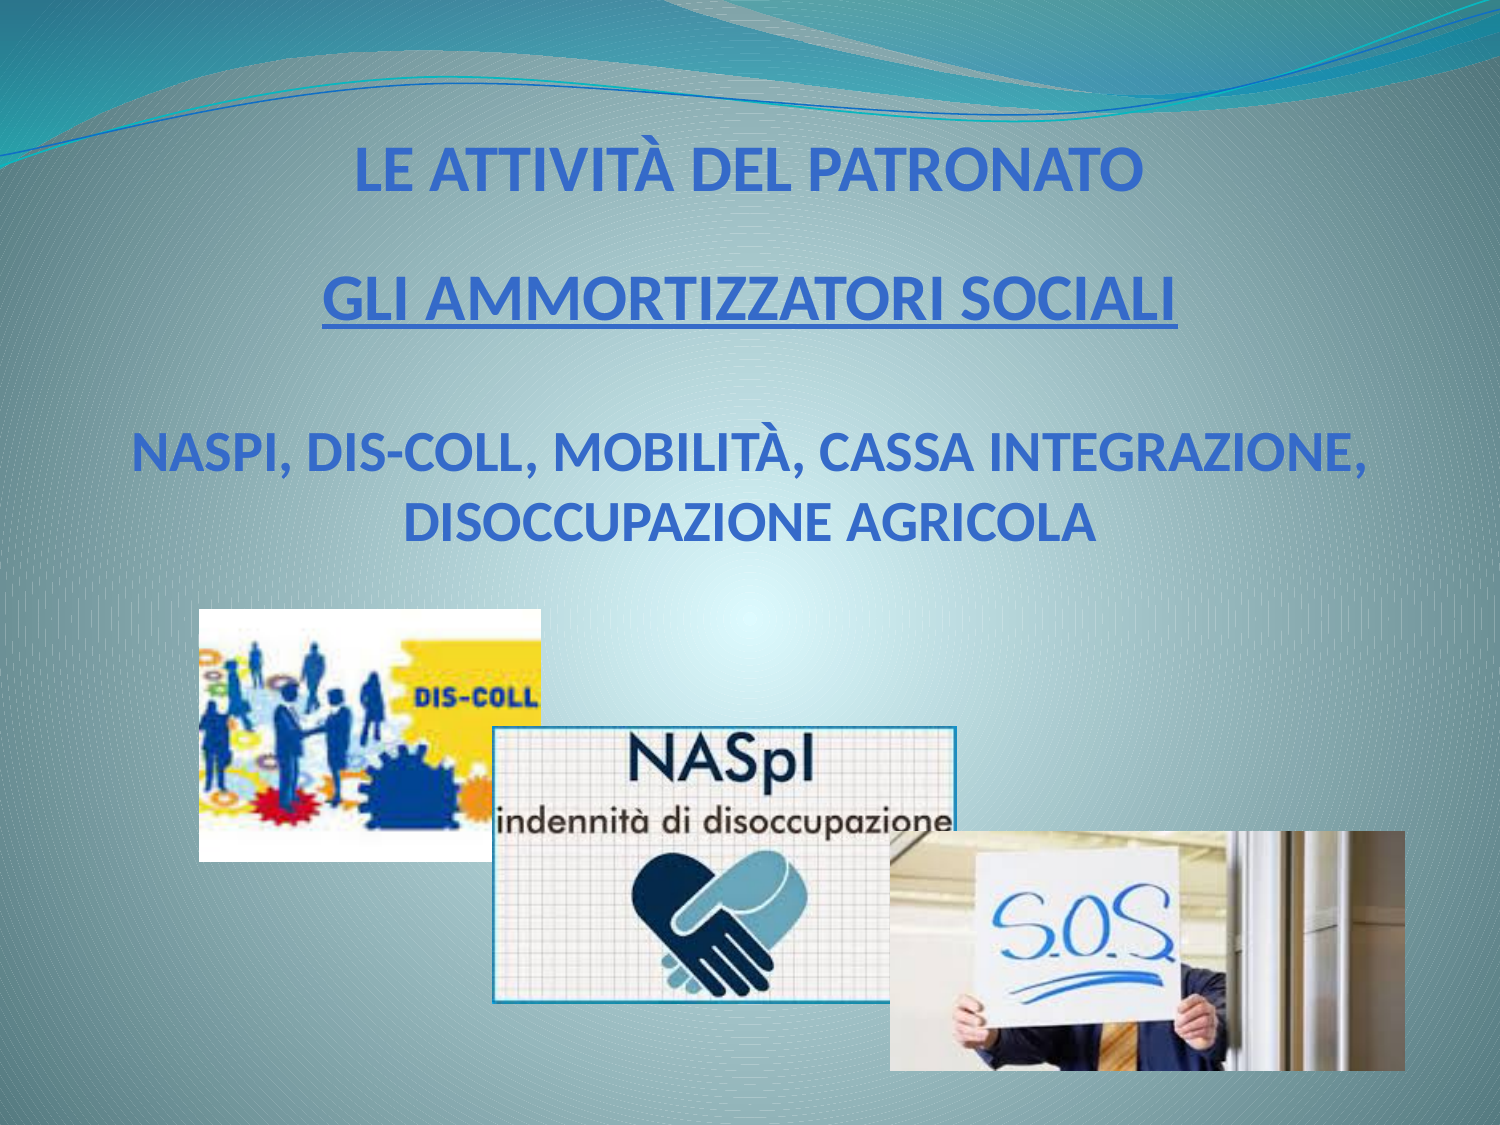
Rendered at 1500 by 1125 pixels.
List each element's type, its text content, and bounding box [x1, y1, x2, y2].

text_box GLI AMMORTIZZATORI SOCIALI NASPI, DIS-COLL, MOBILITÀ, CASSA INTEGRAZIONE, DISOCCUPAZIONE AGRICOLA [0, 246, 1500, 721]
text_box Le attivitÀ DEL PATRONATO [0, 117, 1500, 212]
picture [198, 609, 1405, 1072]
